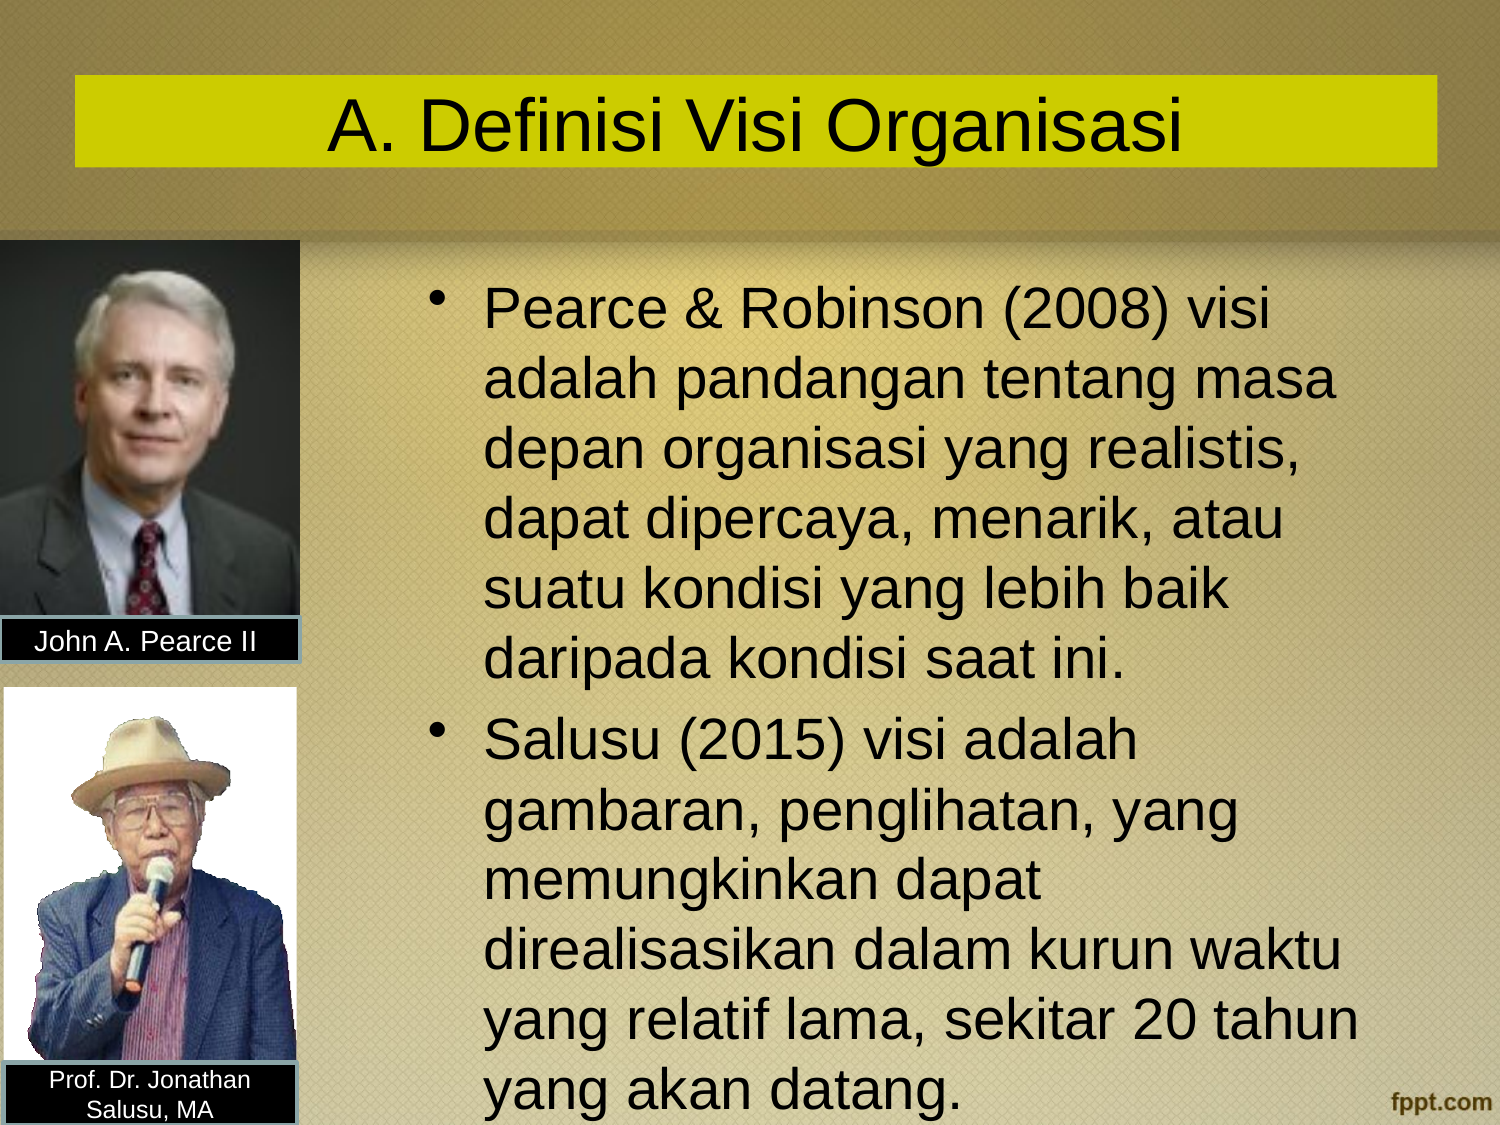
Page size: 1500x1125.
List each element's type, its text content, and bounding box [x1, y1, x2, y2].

title A. Definisi Visi Organisasi [74, 74, 1438, 168]
text_box John A. Pearce II [0, 622, 302, 664]
list Pearce & Robinson (2008) visi adalah pandangan tentang masa depan organisasi yang realistis, dapat dipercaya, menarik, atau suatu kondisi yang lebih baik daripada kondisi saat ini. Salusu (2015) visi adalah gambaran, penglihatan, yang memungkinkan dapat direalisasikan dalam kurun waktu yang relatif lama, sekitar 20 tahun yang akan datang. [412, 262, 1426, 1113]
picture [0, 0, 1500, 1125]
text_box Prof. Dr. Jonathan Salusu, MA [1, 1094, 299, 1125]
